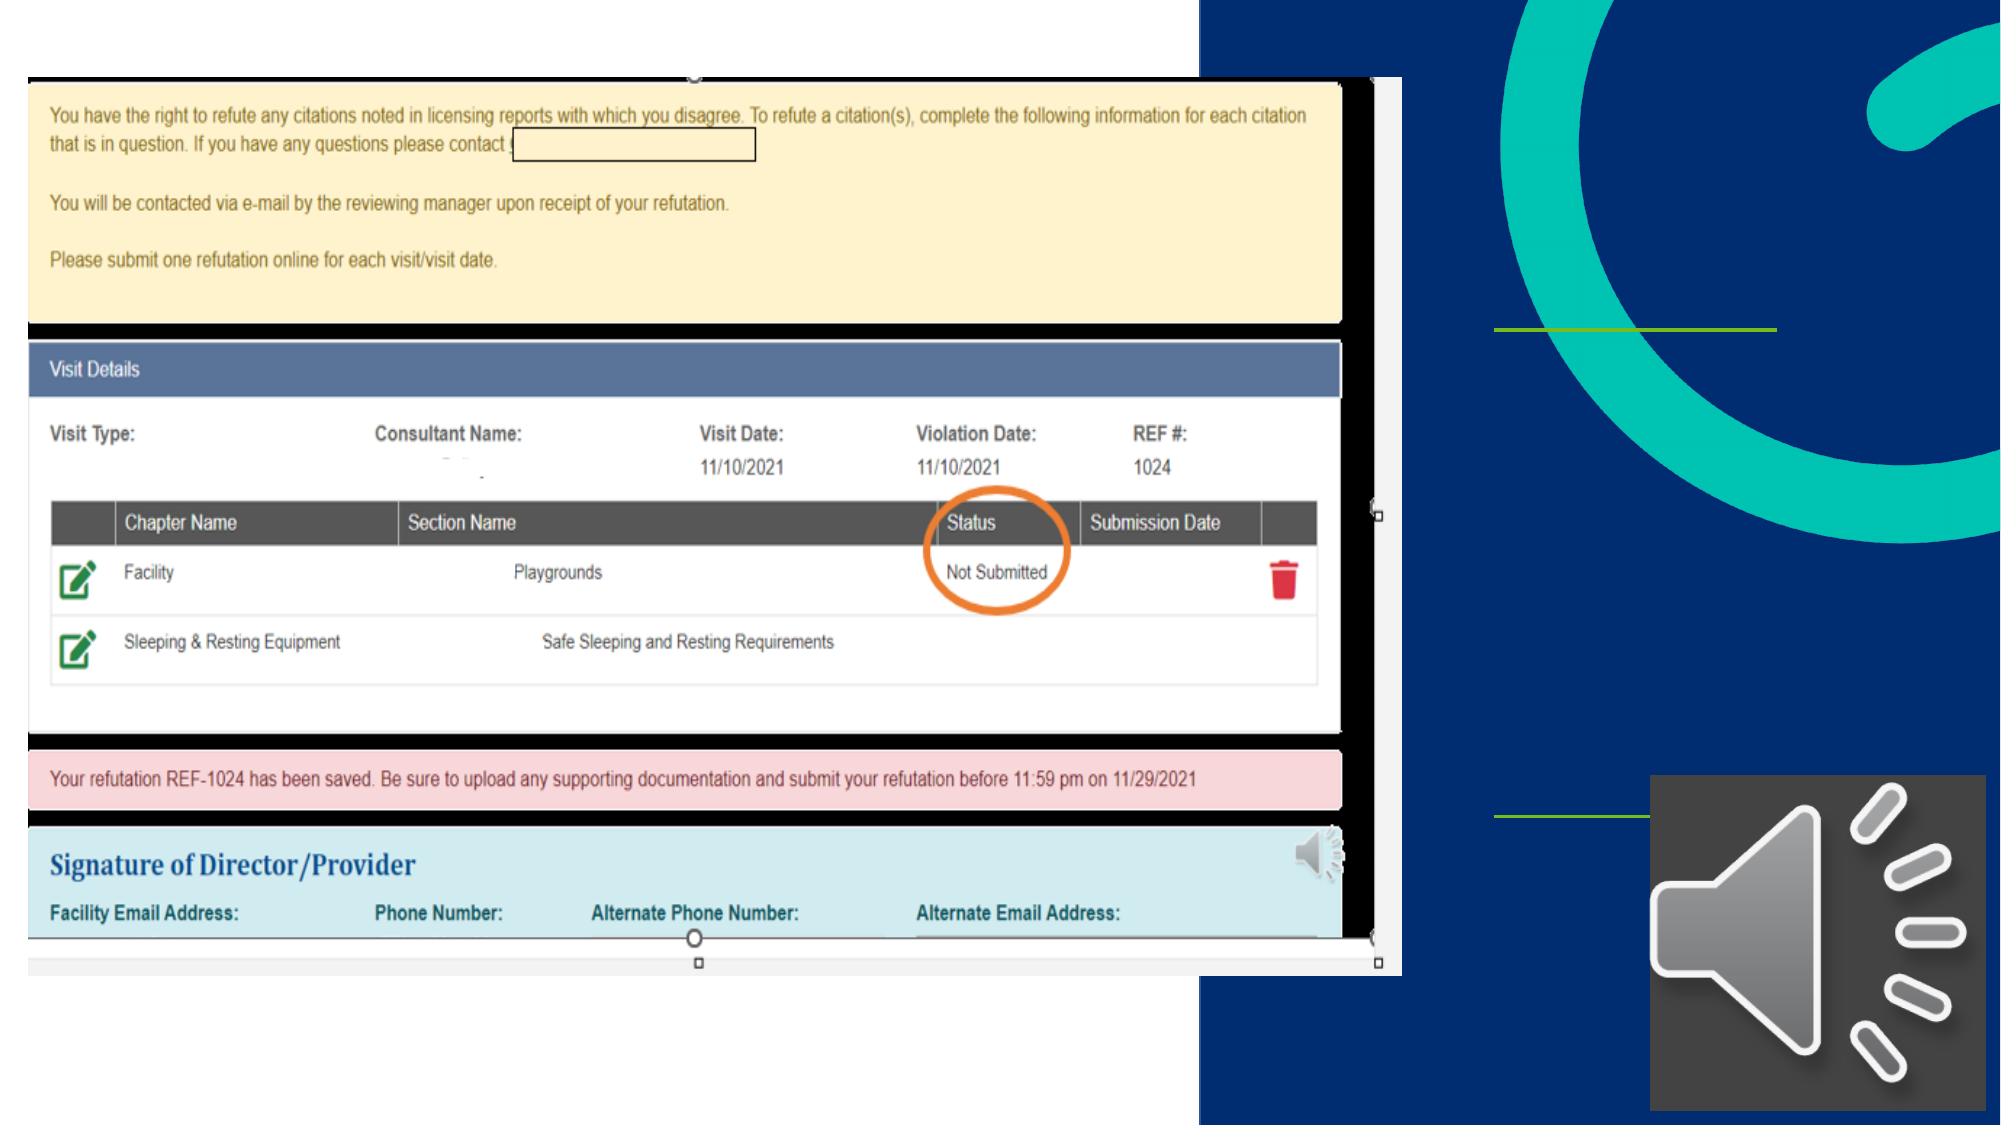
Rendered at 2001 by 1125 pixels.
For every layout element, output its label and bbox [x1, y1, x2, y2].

picture [1648, 773, 1987, 1112]
picture [28, 77, 1402, 976]
picture [1493, 0, 2001, 563]
